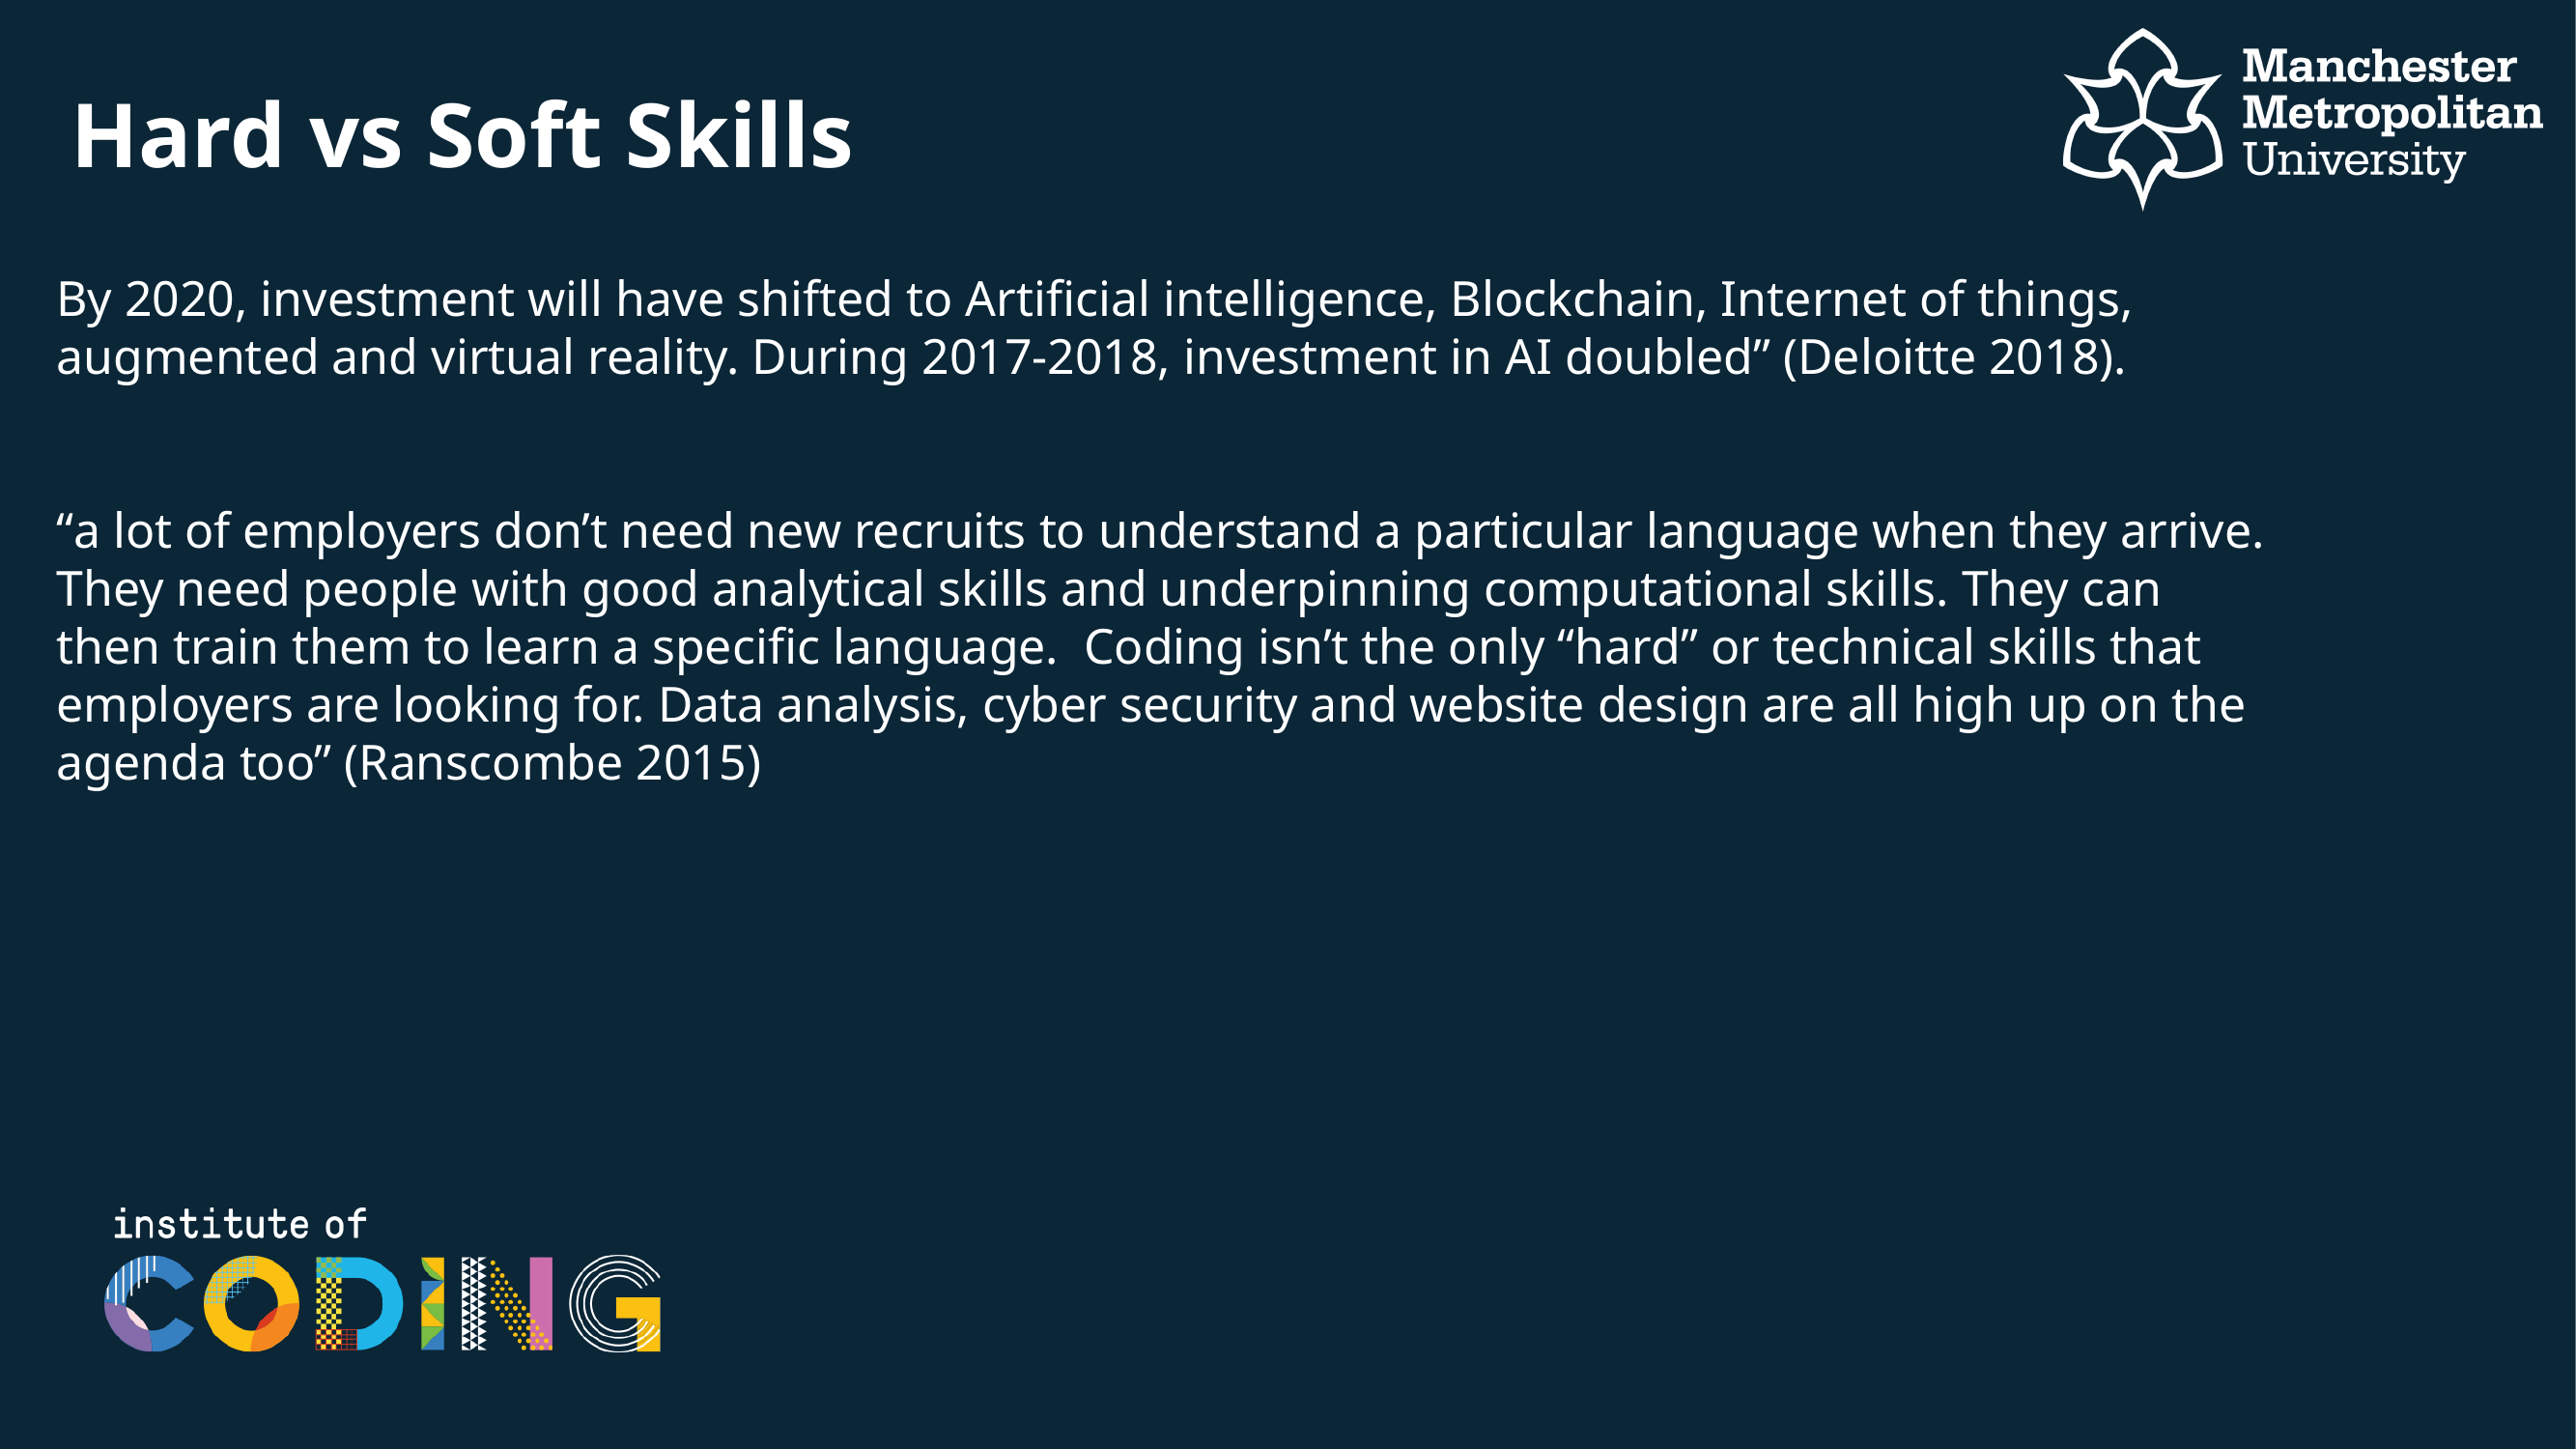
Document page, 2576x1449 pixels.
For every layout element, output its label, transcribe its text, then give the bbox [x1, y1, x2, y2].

picture [104, 1208, 661, 1352]
title Hard vs Soft Skills [56, 72, 1614, 230]
picture [2063, 28, 2543, 212]
list By 2020, investment will have shifted to Artificial intelligence, Blockchain, Internet of things, augmented and virtual reality. During 2017-2018, investment in AI doubled” (Deloitte 2018). “a lot of employers don’t need new recruits to understand a particular language when they arrive. They need people with good analytical skills and underpinning computational skills. They can then train them to learn a specific language. Coding isn’t the only “hard” or technical skills that employers are looking for. Data analysis, cyber security and website design are all high up on the agenda too” (Ranscombe 2015) [56, 268, 2270, 1030]
